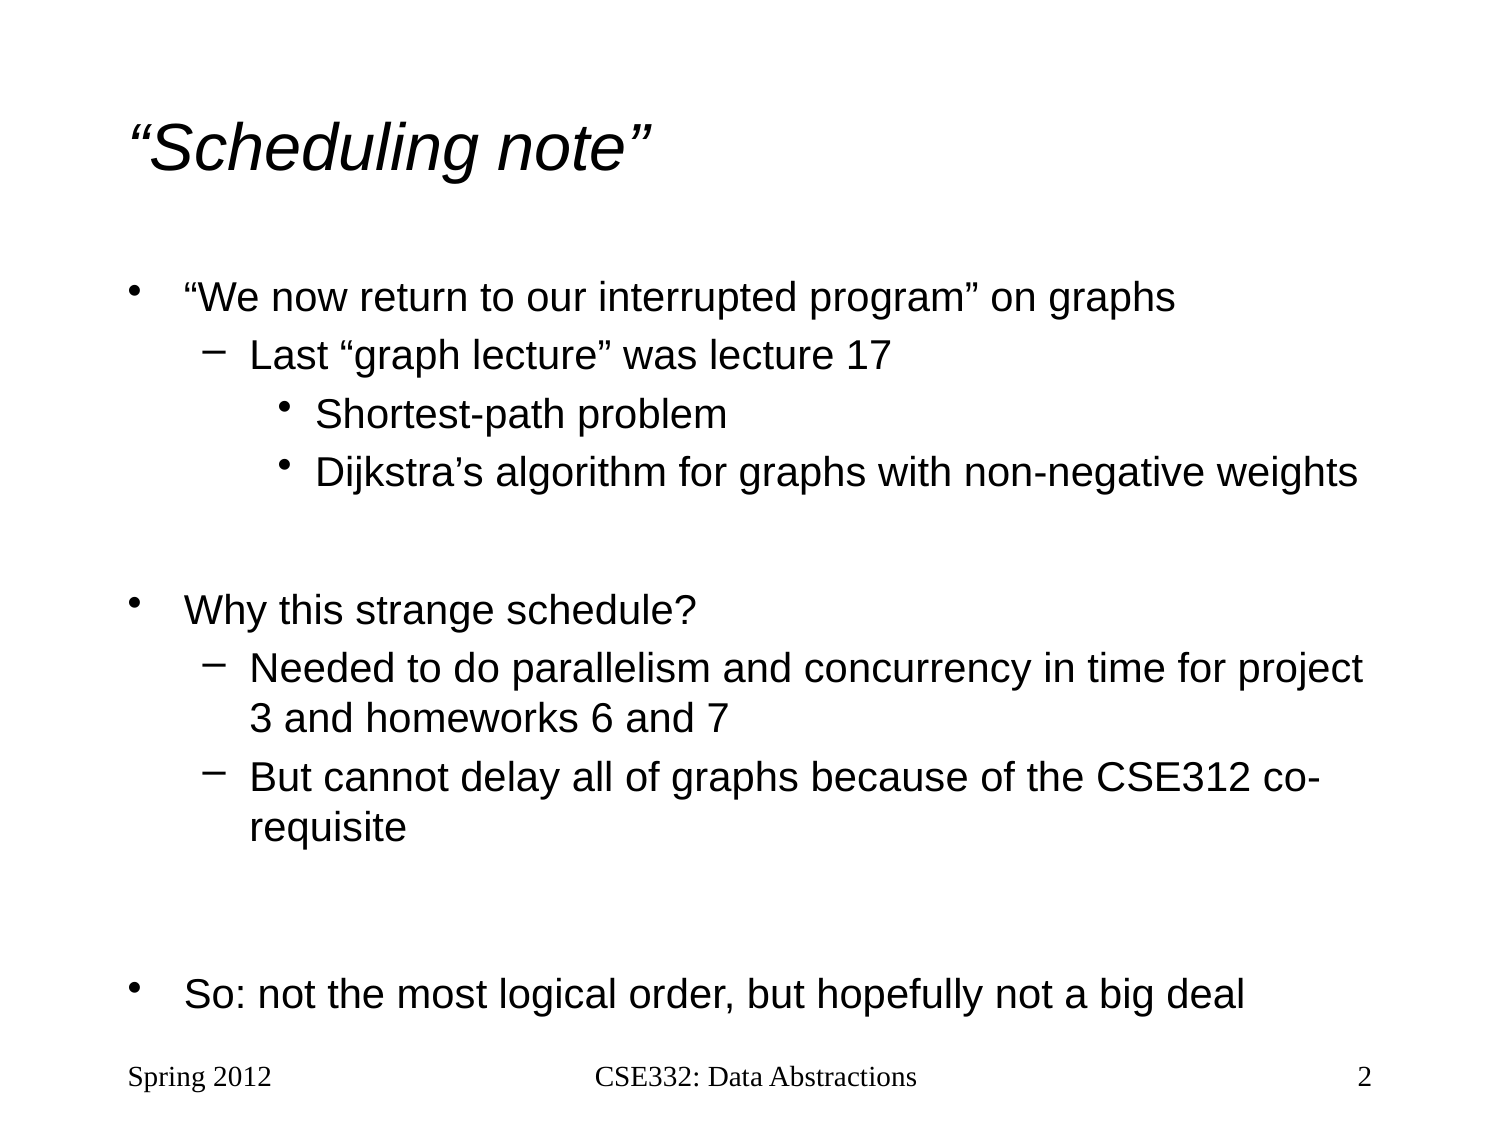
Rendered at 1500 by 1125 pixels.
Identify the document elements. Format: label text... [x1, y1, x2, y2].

footer CSE332: Data Abstractions [474, 1049, 1038, 1125]
list “We now return to our interrupted program” on graphs Last “graph lecture” was lecture 17 Shortest-path problem Dijkstra’s algorithm for graphs with non-negative weights Why this strange schedule? Needed to do parallelism and concurrency in time for project 3 and homeworks 6 and 7 But cannot delay all of graphs because of the CSE312 co-requisite So: not the most logical order, but hopefully not a big deal [112, 262, 1388, 1001]
slide_number 2 [1074, 1049, 1388, 1125]
title “Scheduling note” [112, 49, 1388, 238]
slide_number Spring 2012 [112, 1049, 426, 1125]
